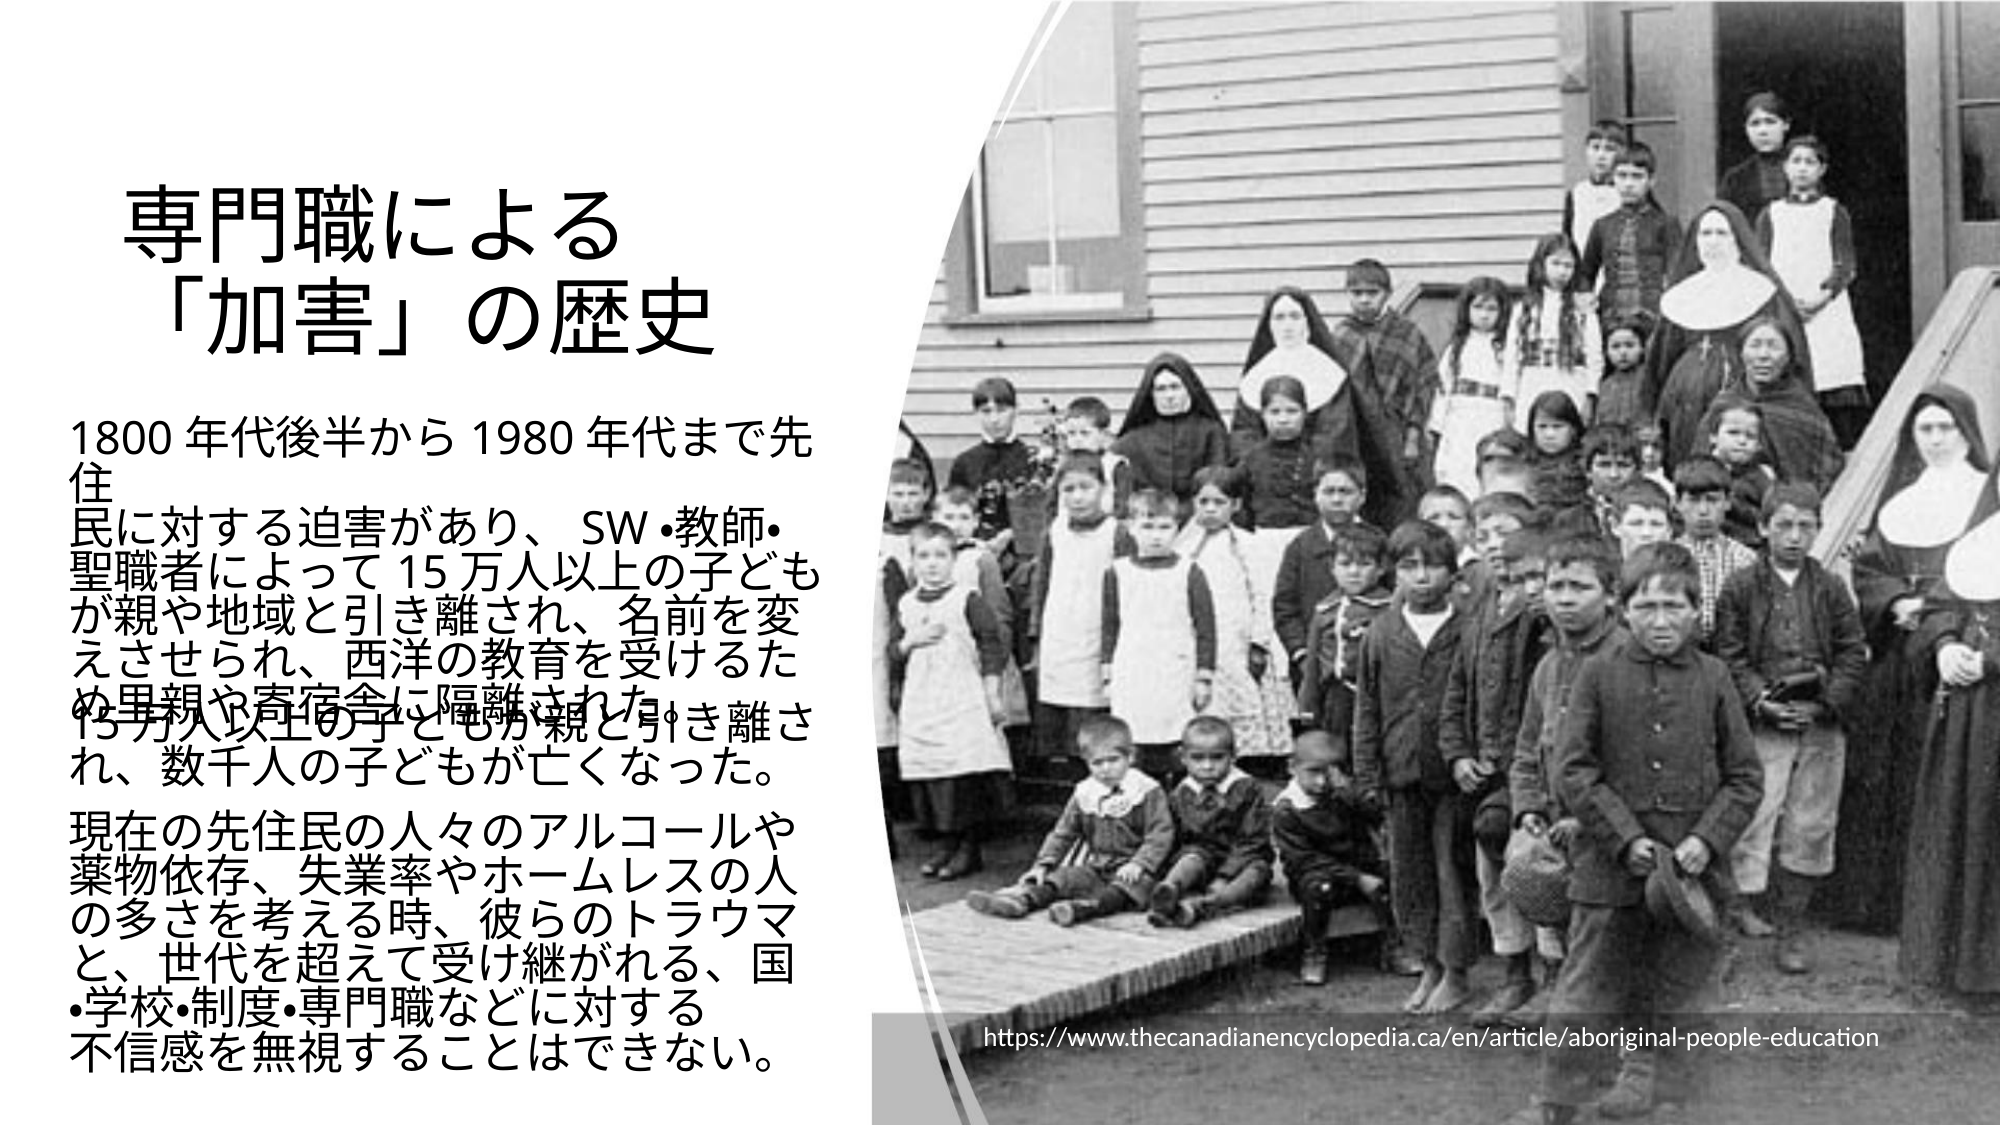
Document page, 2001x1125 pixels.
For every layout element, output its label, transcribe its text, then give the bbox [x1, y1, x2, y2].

text_box [0, 0, 2000, 1125]
text_box 現在の先住民の人々のアルコールや 薬物依存、失業率やホームレスの人 の多さを考える時、彼らのトラウマ と、世代を超えて受け継がれる、国 ・学校・制度・専門職などに対する 不信感を無視することはできない。 [68, 811, 827, 1079]
text_box 専門職による 「加害」の歴史 [119, 188, 743, 366]
text_box https://www.thecanadianencyclopedia.ca/en/article/aboriginal-people-education [983, 1025, 1911, 1053]
text_box 15万人以上の子どもが親と引き離さ れ、数千人の子どもが亡くなった。 [68, 702, 827, 793]
text_box 1800年代後半から1980年代まで先住 民に対する迫害があり、SW・教師・ 聖職者によって15万人以上の子ども が親や地域と引き離され、名前を変 えさせられ、西洋の教育を受けるた め里親や寄宿舎に隔離された。 [68, 417, 827, 702]
